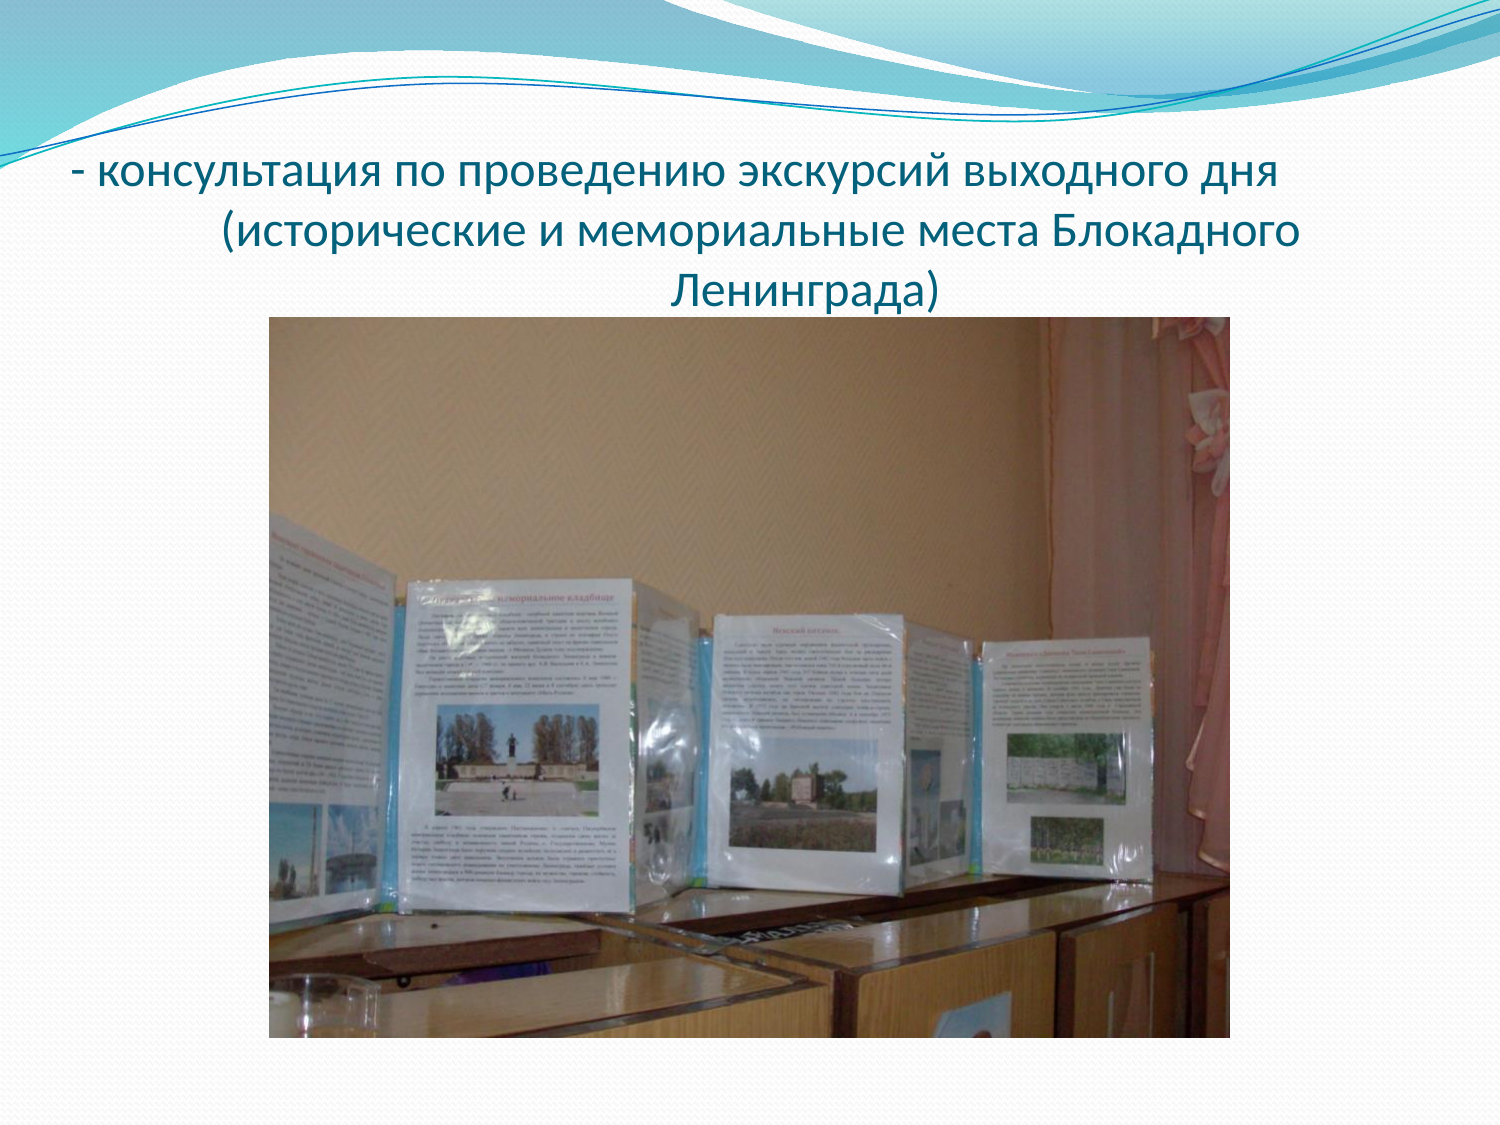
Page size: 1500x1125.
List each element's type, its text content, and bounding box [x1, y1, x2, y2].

title - консультация по проведению экскурсий выходного дня (исторические и мемориальные места Блокадного Ленинграда) [70, 128, 1421, 317]
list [269, 317, 1231, 1038]
